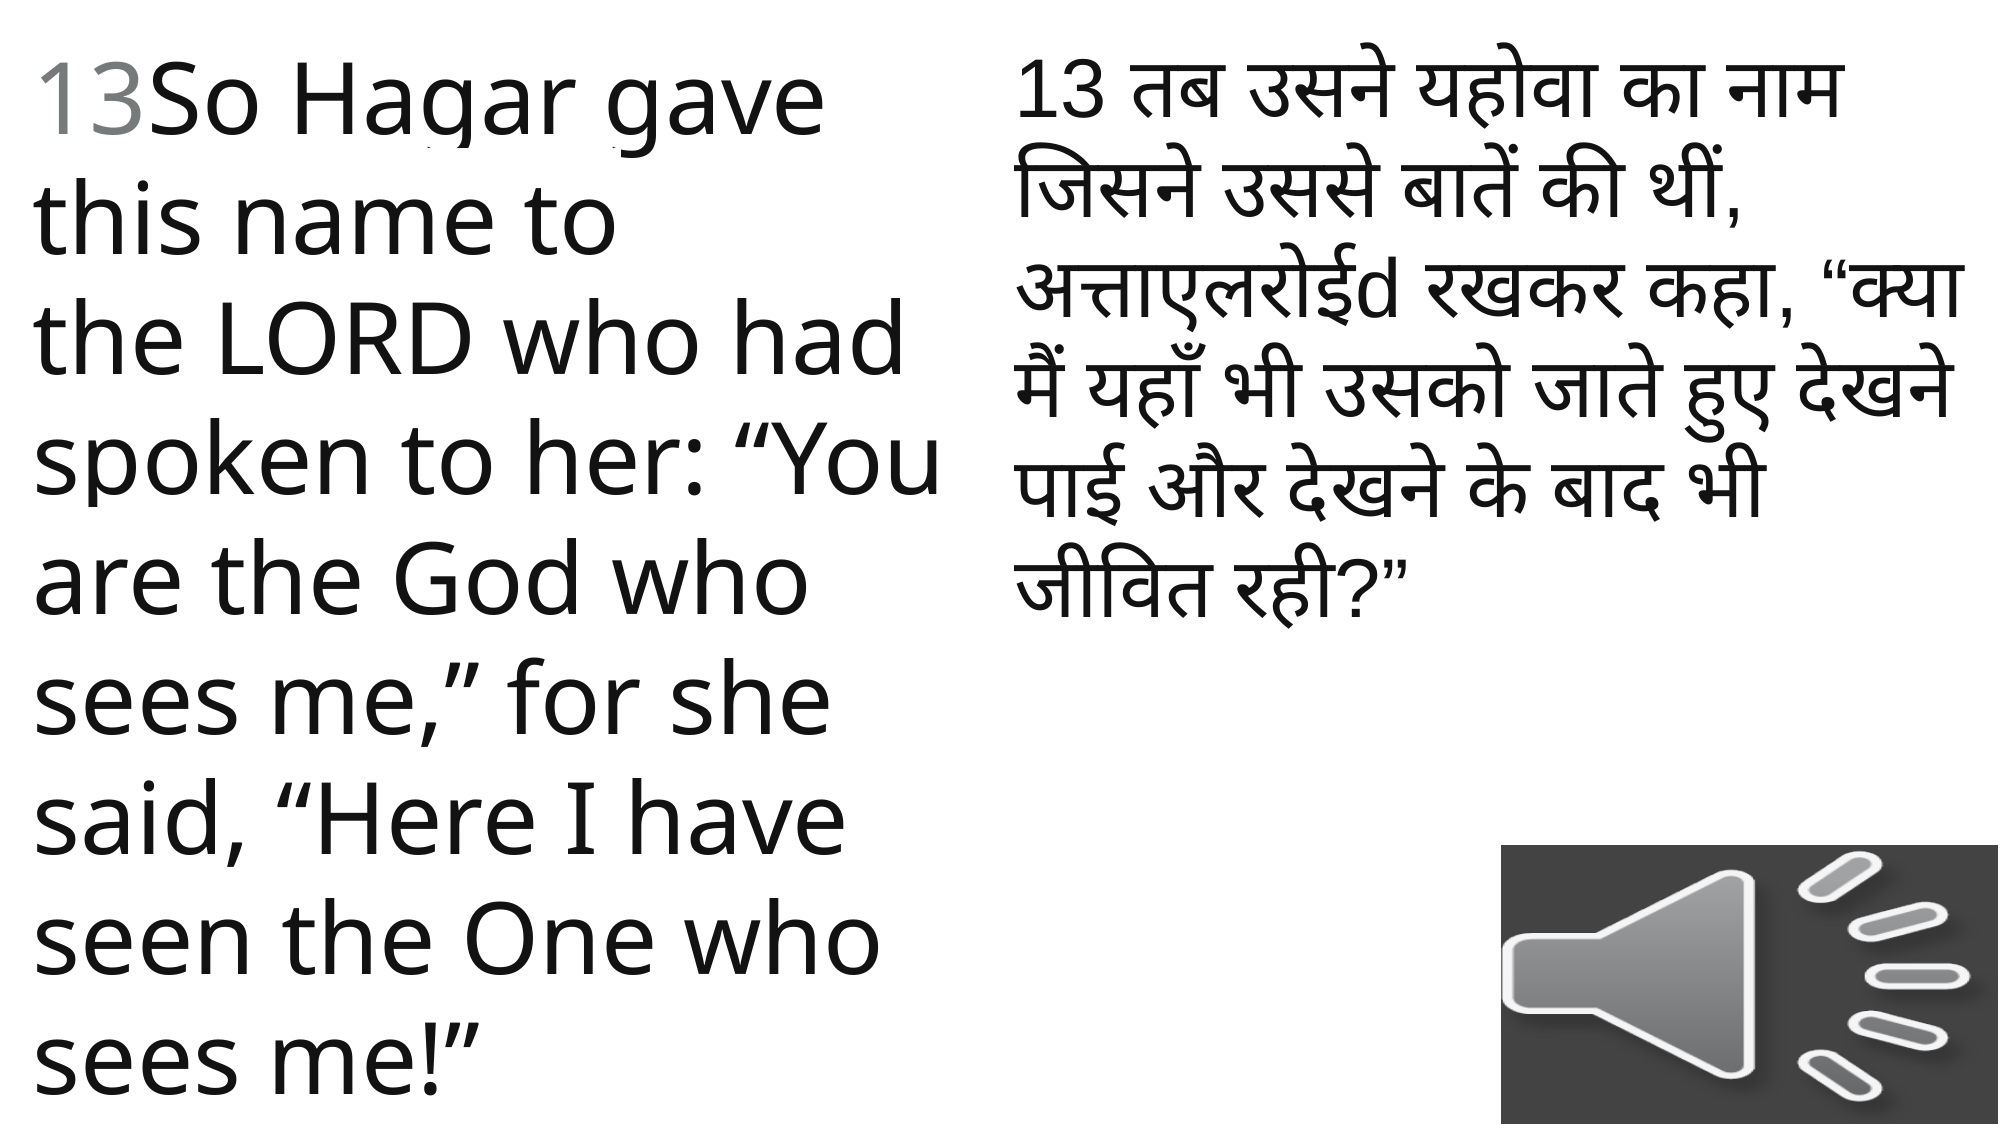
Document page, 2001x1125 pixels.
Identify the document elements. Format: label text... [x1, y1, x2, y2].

text_box 13So Hagar gave this name to the Lord who had spoken to her: “You are the God who sees me,” for she said, “Here I have seen the One who sees me!” [18, 27, 973, 1104]
text_box 13 तब उसने यहोवा का नाम जिसने उससे बातें की थीं, अत्ताएलरोईd रखकर कहा, “क्या मैं यहाँ भी उसको जाते हुए देखने पाई और देखने के बाद भी जीवित रही?” [999, 27, 2000, 1104]
picture [1500, 843, 2000, 1125]
